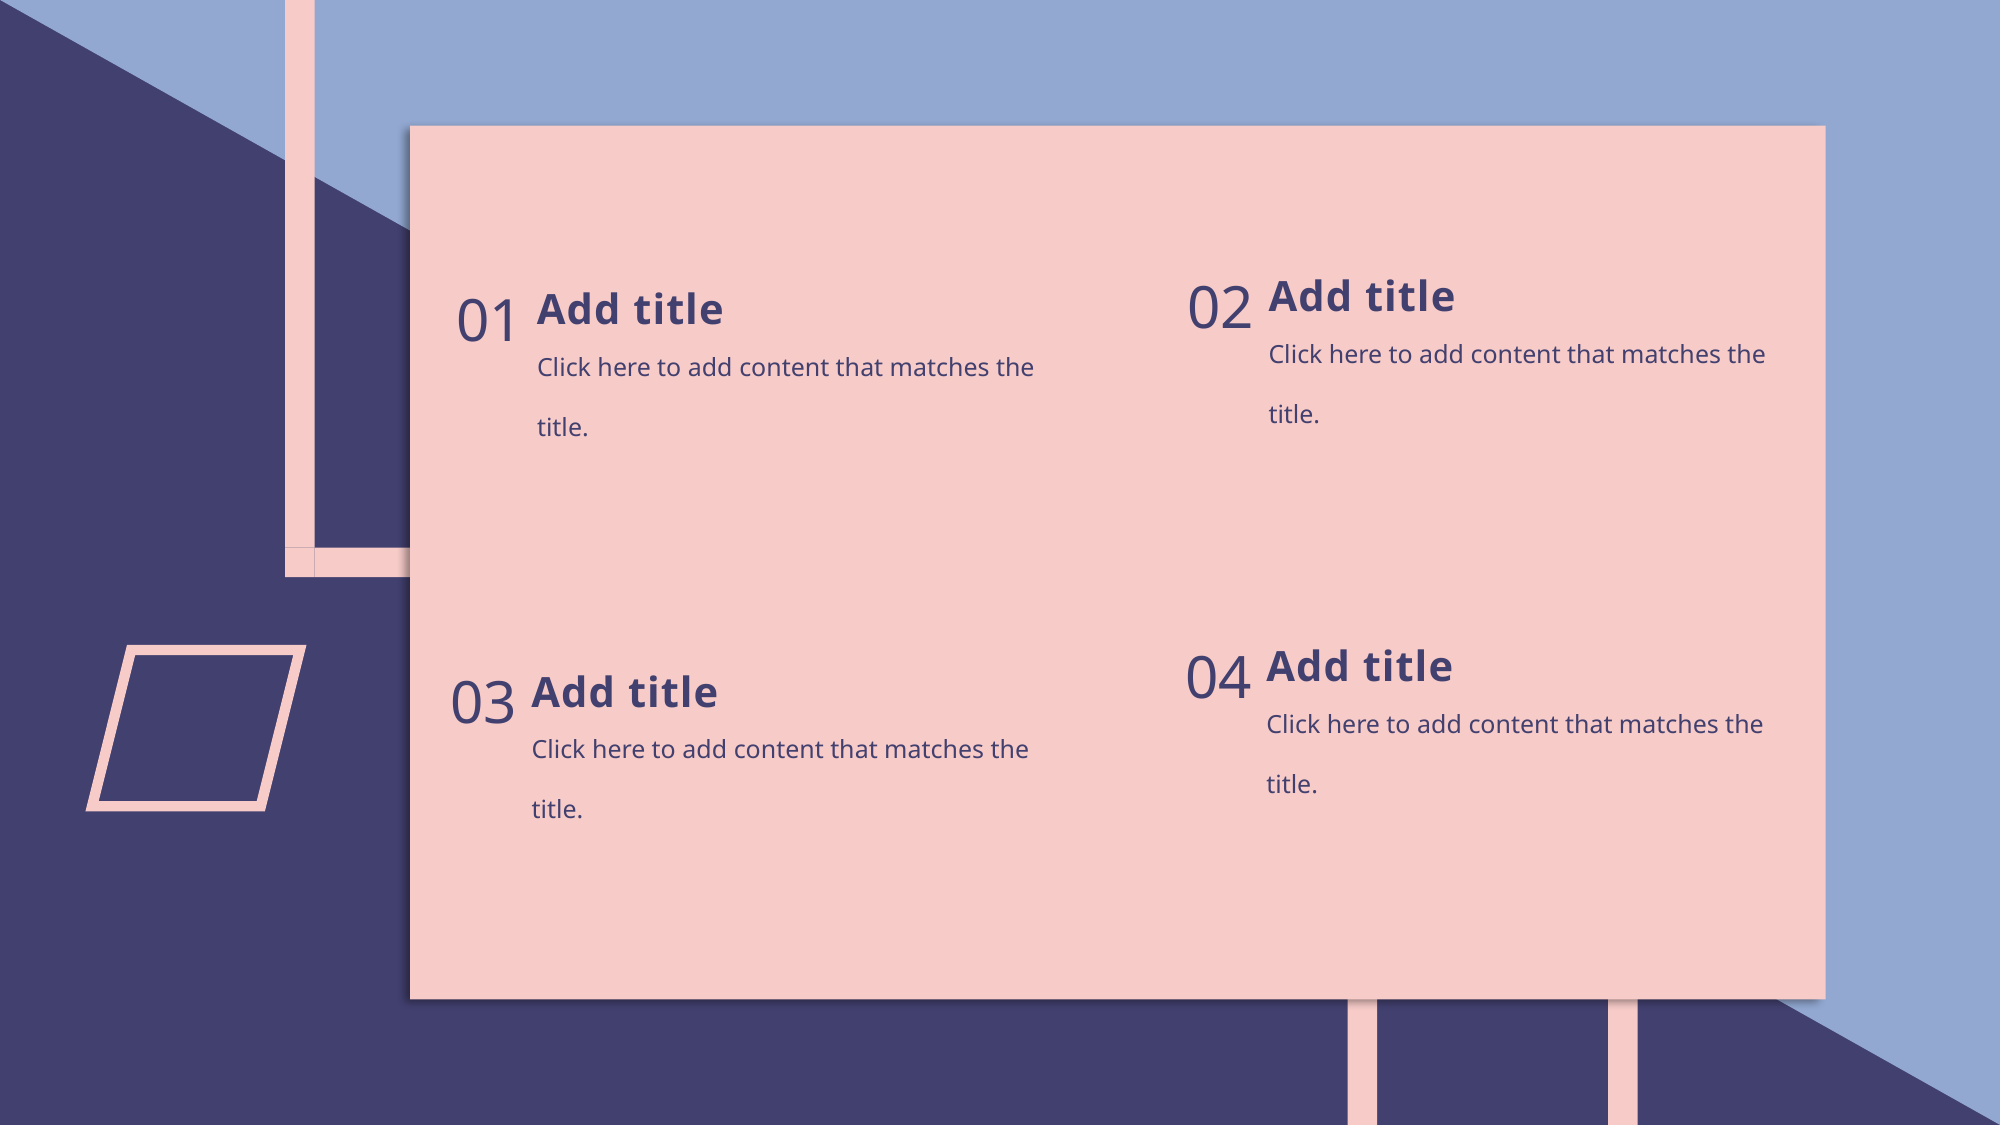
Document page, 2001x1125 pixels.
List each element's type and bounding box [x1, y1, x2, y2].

text_box [0, 0, 284, 161]
text_box [419, 657, 1085, 884]
text_box [424, 275, 1090, 502]
text_box [1156, 262, 1822, 489]
text_box [1347, 1011, 1378, 1125]
text_box [1607, 1011, 1639, 1125]
text_box [316, 0, 2000, 1125]
text_box [1154, 632, 1820, 859]
text_box [316, 547, 398, 578]
text_box [90, 648, 302, 808]
text_box [409, 125, 1827, 1000]
text_box [284, 549, 316, 578]
text_box [284, 0, 316, 549]
